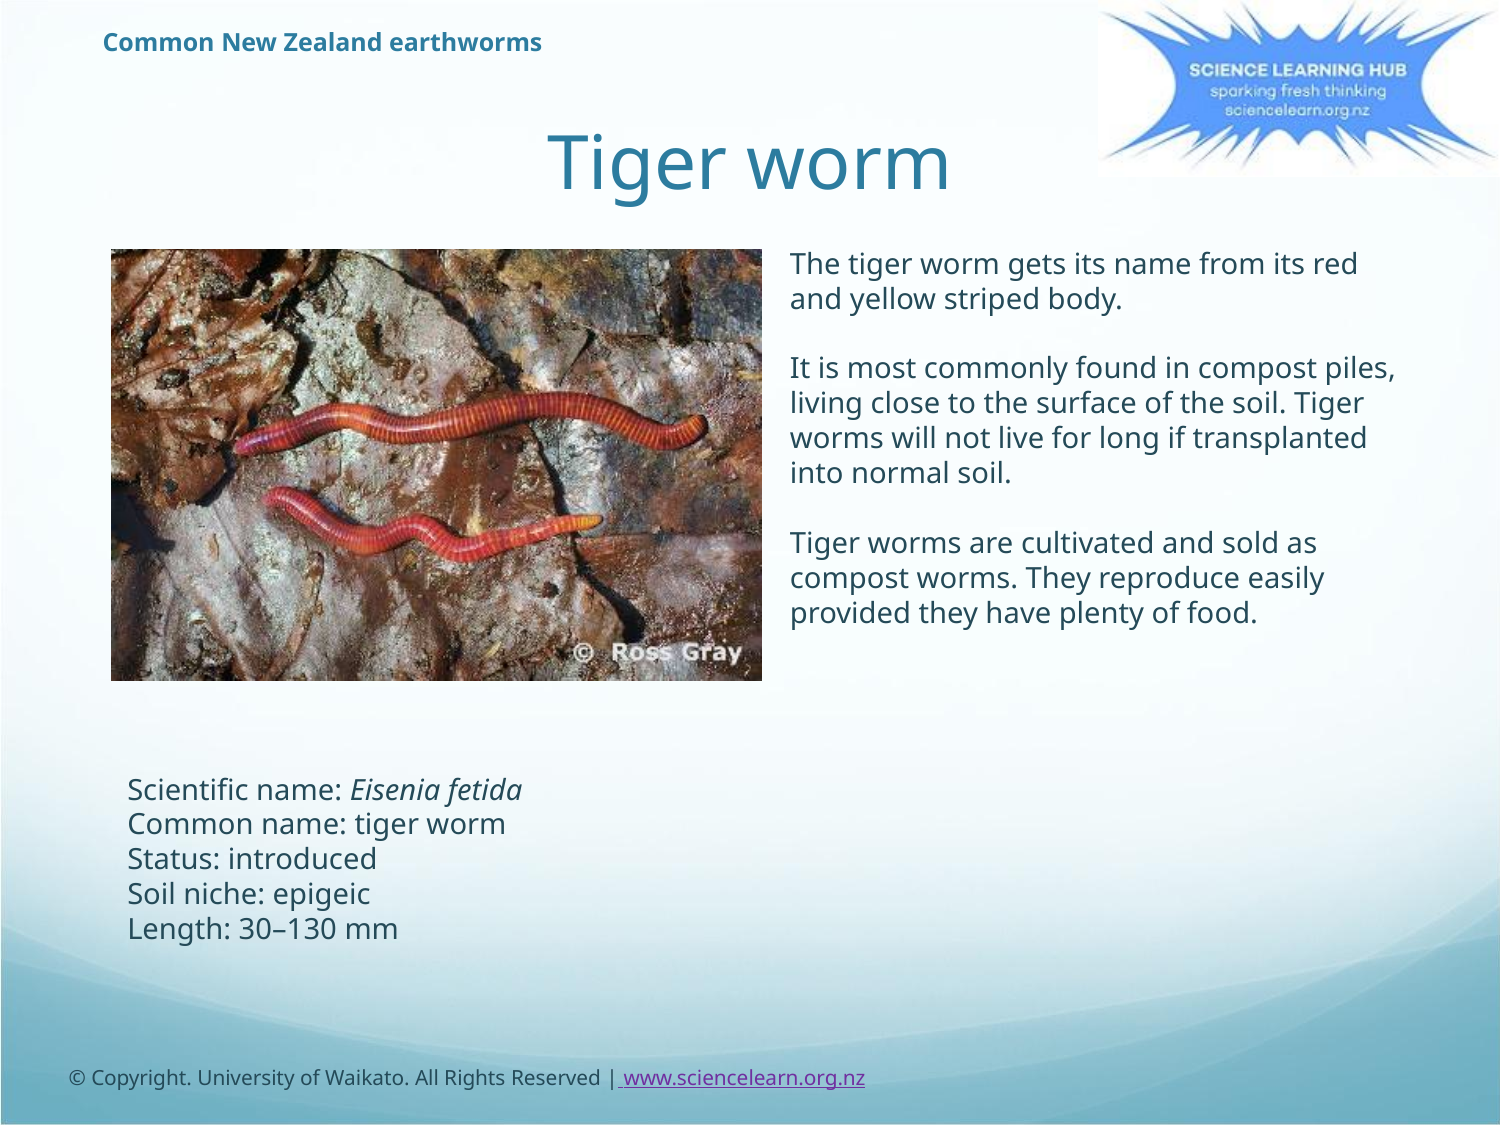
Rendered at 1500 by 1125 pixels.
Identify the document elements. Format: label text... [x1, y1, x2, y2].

picture [0, 0, 1500, 1125]
text_box The tiger worm gets its name from its red and yellow striped body. It is most commonly found in compost piles, living close to the surface of the soil. Tiger worms will not live for long if transplanted into normal soil. Tiger worms are cultivated and sold as compost worms. They reproduce easily provided they have plenty of food. [774, 237, 1412, 637]
text_box Scientific name: Eisenia fetida Common name: tiger worm Status: introduced Soil niche: epigeic Length: 30–130 mm [112, 763, 586, 953]
text_box Common New Zealand earthworms [87, 8, 1225, 74]
text_box Tiger worm [90, 124, 1410, 213]
